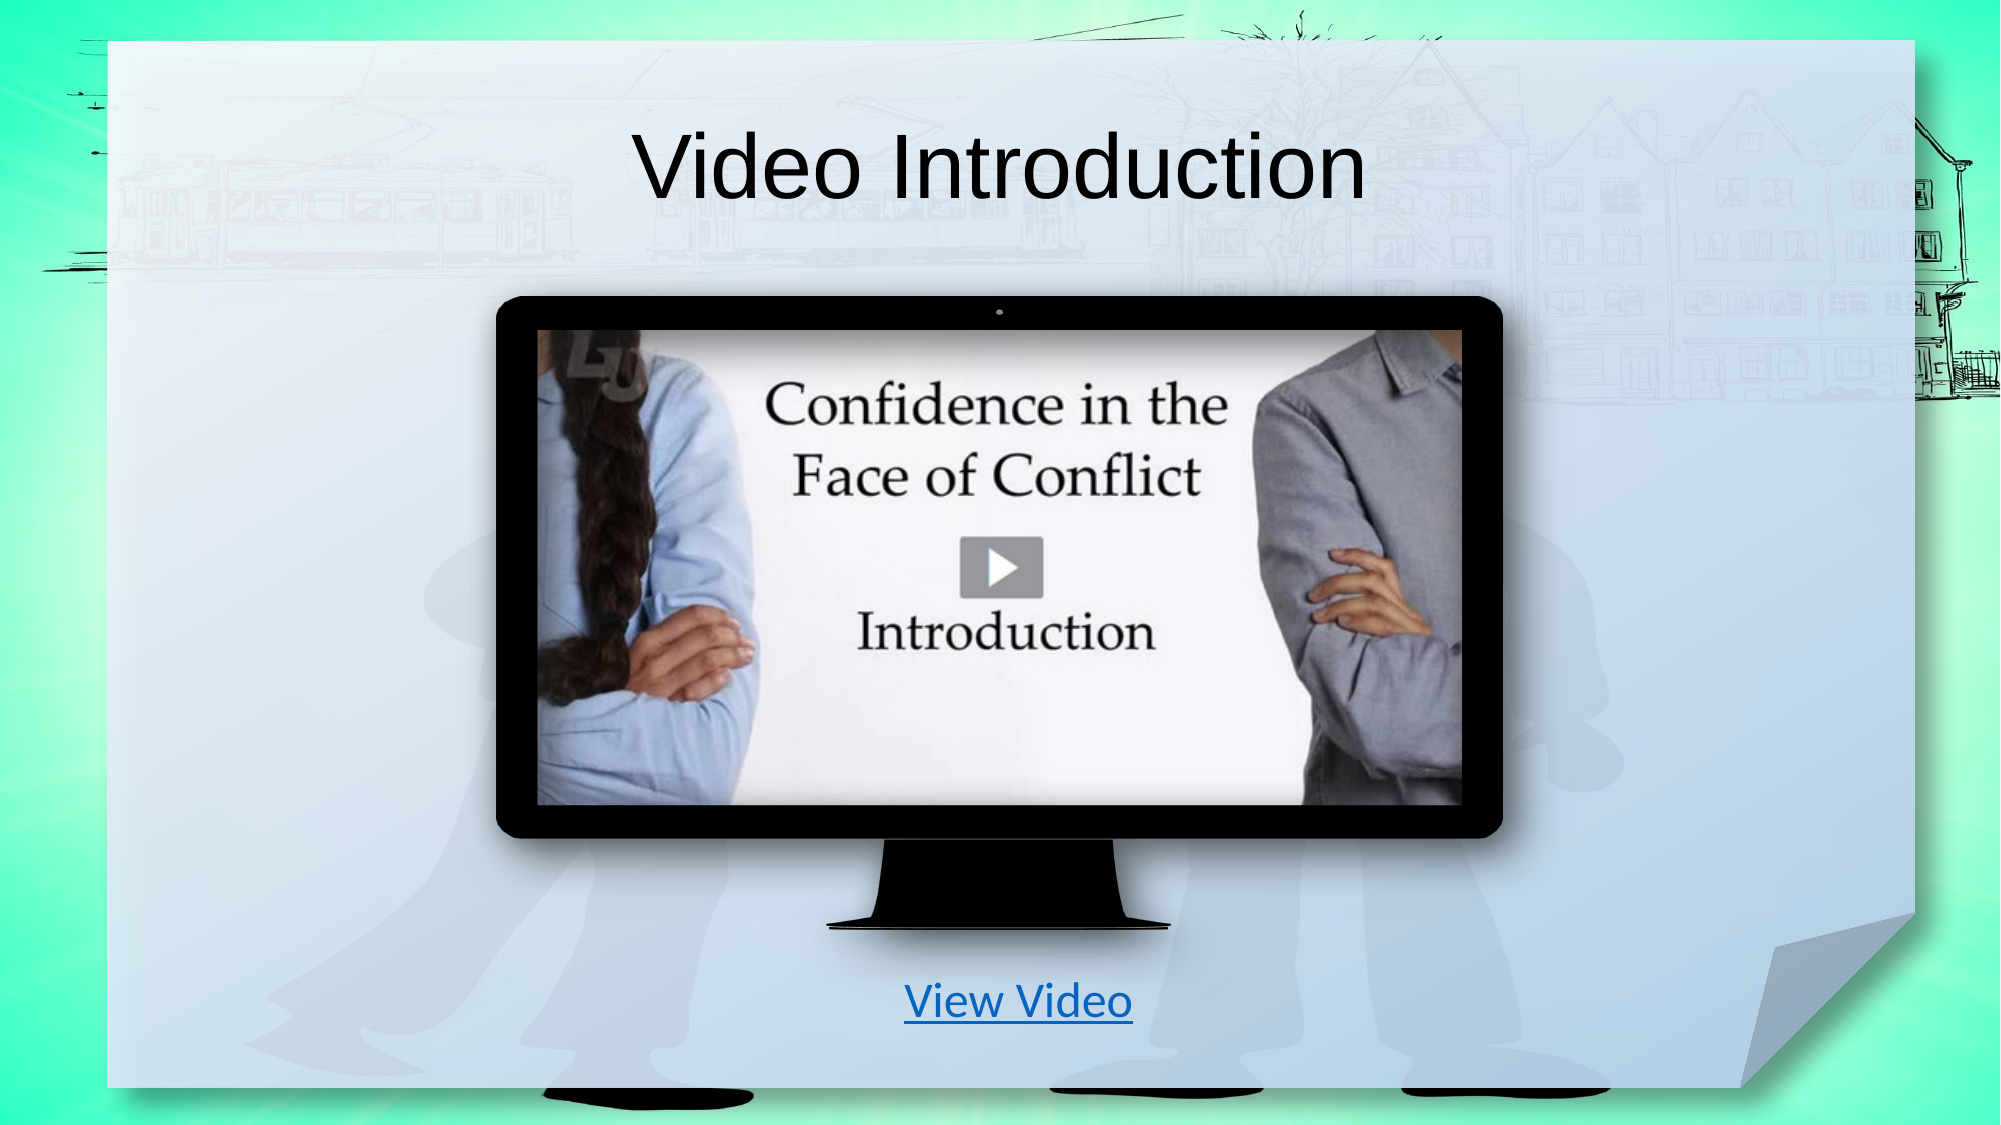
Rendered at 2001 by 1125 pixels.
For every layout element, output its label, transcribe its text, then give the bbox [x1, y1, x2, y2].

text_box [467, 277, 1533, 960]
picture [0, 0, 2001, 1125]
text_box View Video [668, 960, 1369, 1035]
title Video Introduction [137, 59, 1863, 278]
